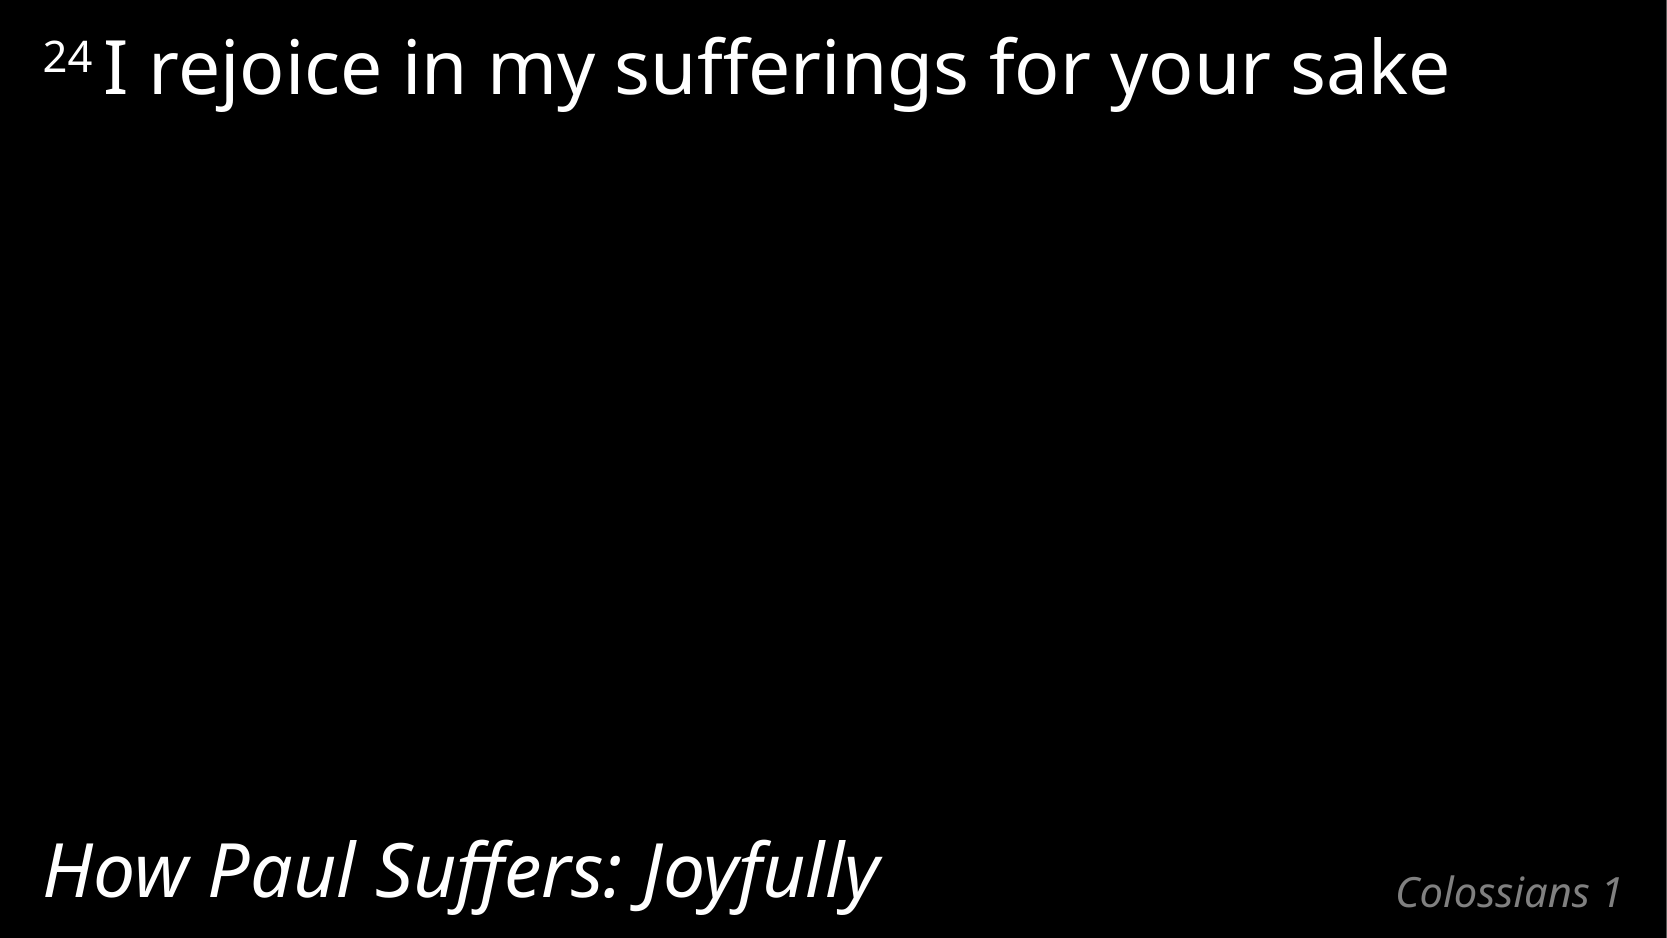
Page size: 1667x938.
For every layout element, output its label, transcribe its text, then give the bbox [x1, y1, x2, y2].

title Colossians 1 [1247, 833, 1640, 923]
list 24 I rejoice in my sufferings for your sake [27, 18, 1640, 813]
list How Paul Suffers: Joyfully [27, 833, 1247, 923]
